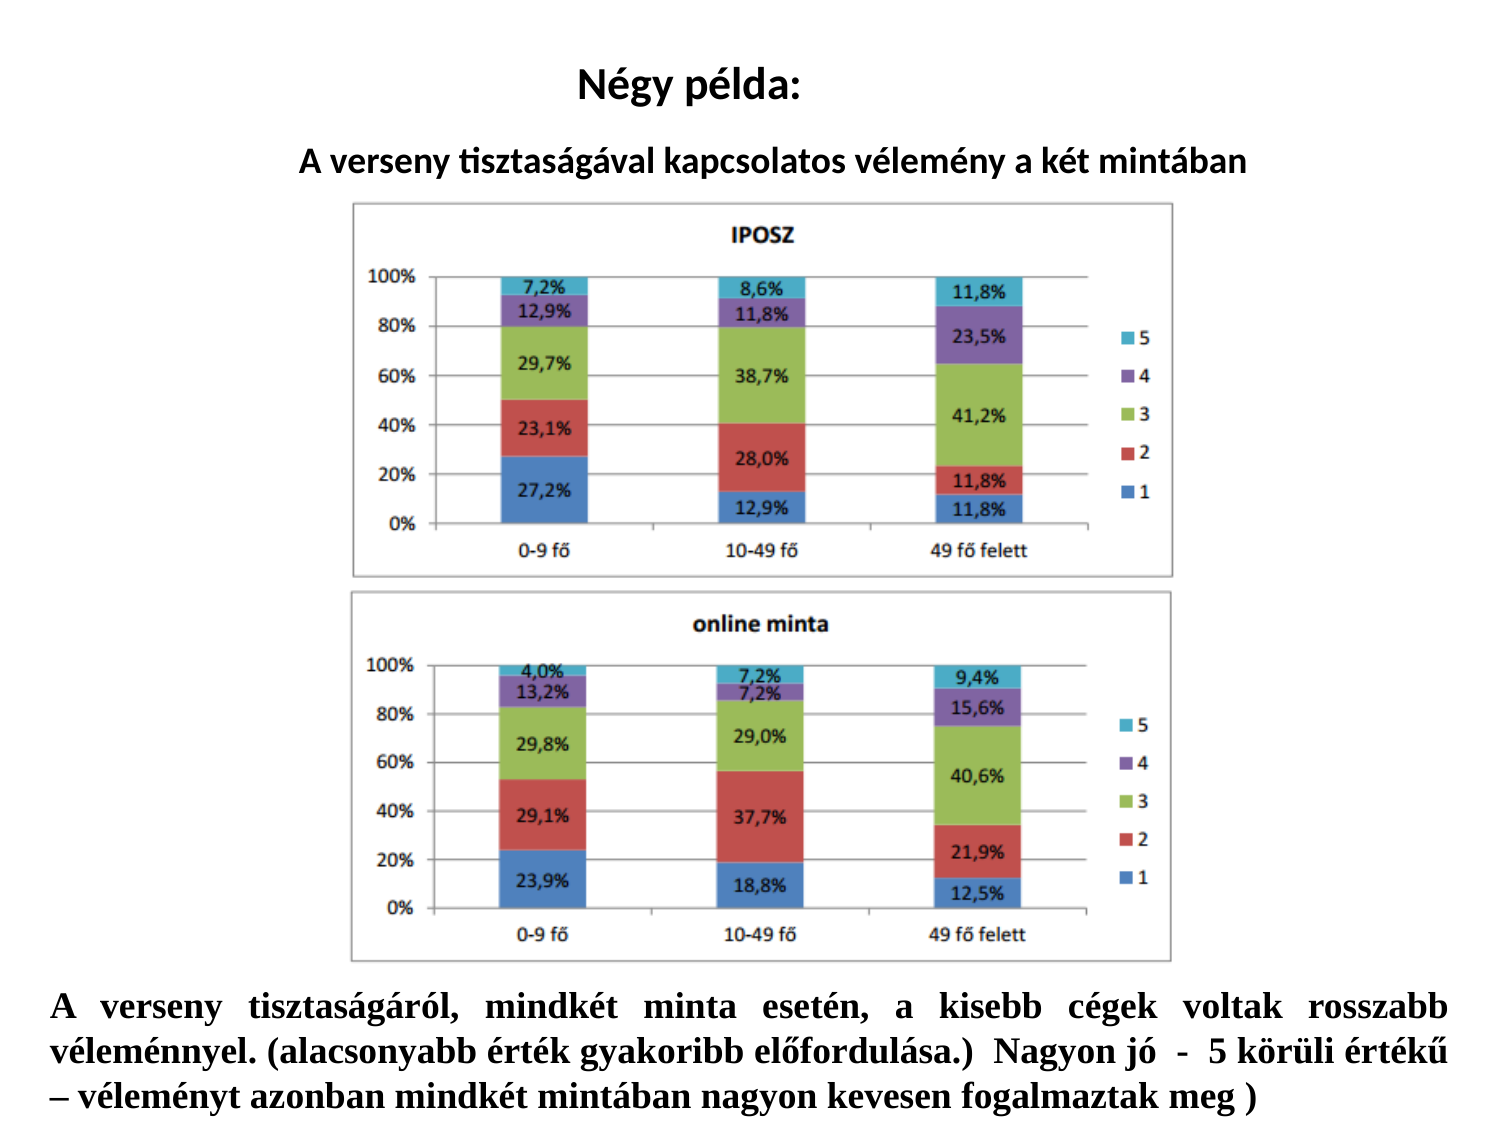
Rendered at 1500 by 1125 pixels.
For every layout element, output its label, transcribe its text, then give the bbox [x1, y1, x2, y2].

text_box A verseny tisztaságával kapcsolatos vélemény a két mintában [47, 128, 1500, 189]
picture [339, 187, 1184, 973]
text_box A verseny tisztaságáról, mindkét minta esetén, a kisebb cégek voltak rosszabb véleménnyel. (alacsonyabb érték gyakoribb előfordulása.) Nagyon jó - 5 körüli értékű – véleményt azonban mindkét mintában nagyon kevesen fogalmaztak meg ) [35, 973, 1465, 1124]
text_box Négy példa: [562, 46, 1057, 117]
